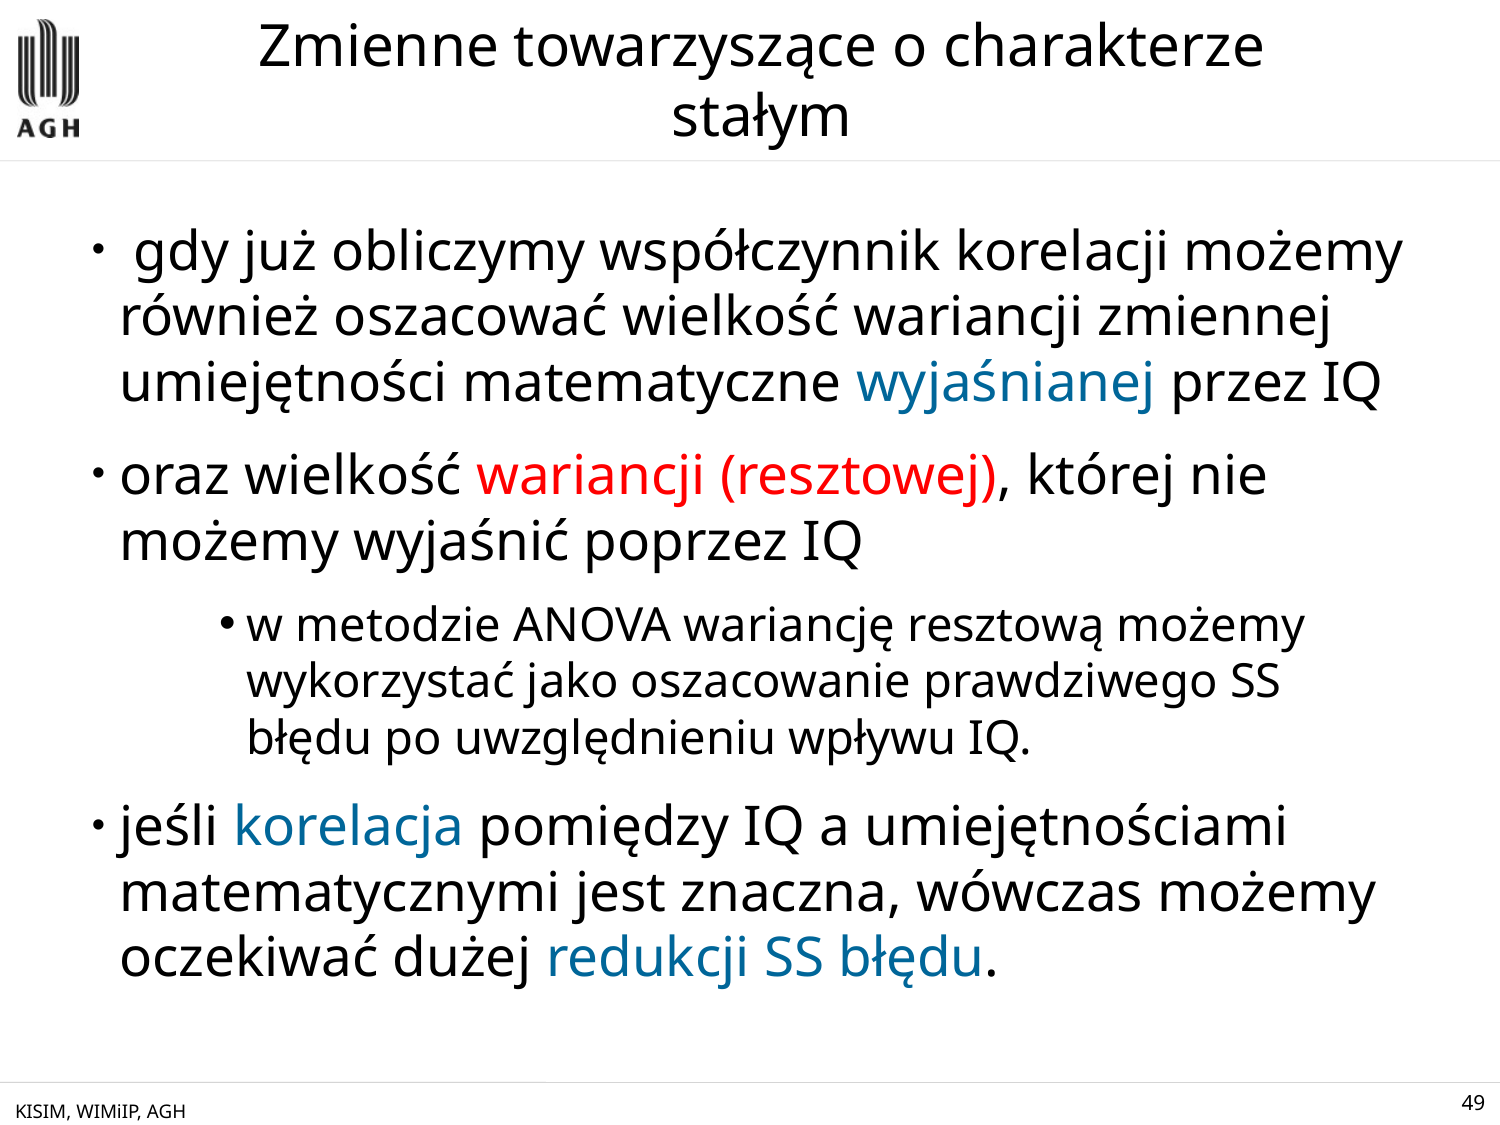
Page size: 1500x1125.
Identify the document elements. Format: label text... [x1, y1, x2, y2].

title Zmienne towarzyszące o charakterze stałym [147, 30, 1377, 126]
list gdy już obliczymy współczynnik korelacji możemy również oszacować wielkość wariancji zmiennej umiejętności matematyczne wyjaśnianej przez IQ oraz wielkość wariancji (resztowej), której nie możemy wyjaśnić poprzez IQ w metodzie ANOVA wariancję resztową możemy wykorzystać jako oszacowanie prawdziwego SS błędu po uwzględnieniu wpływu IQ. jeśli korelacja pomiędzy IQ a umiejętnościami matematycznymi jest znaczna, wówczas możemy oczekiwać dużej redukcji SS błędu. [76, 207, 1428, 1048]
footer KISIM, WIMiIP, AGH [0, 1092, 476, 1125]
picture [17, 19, 79, 138]
